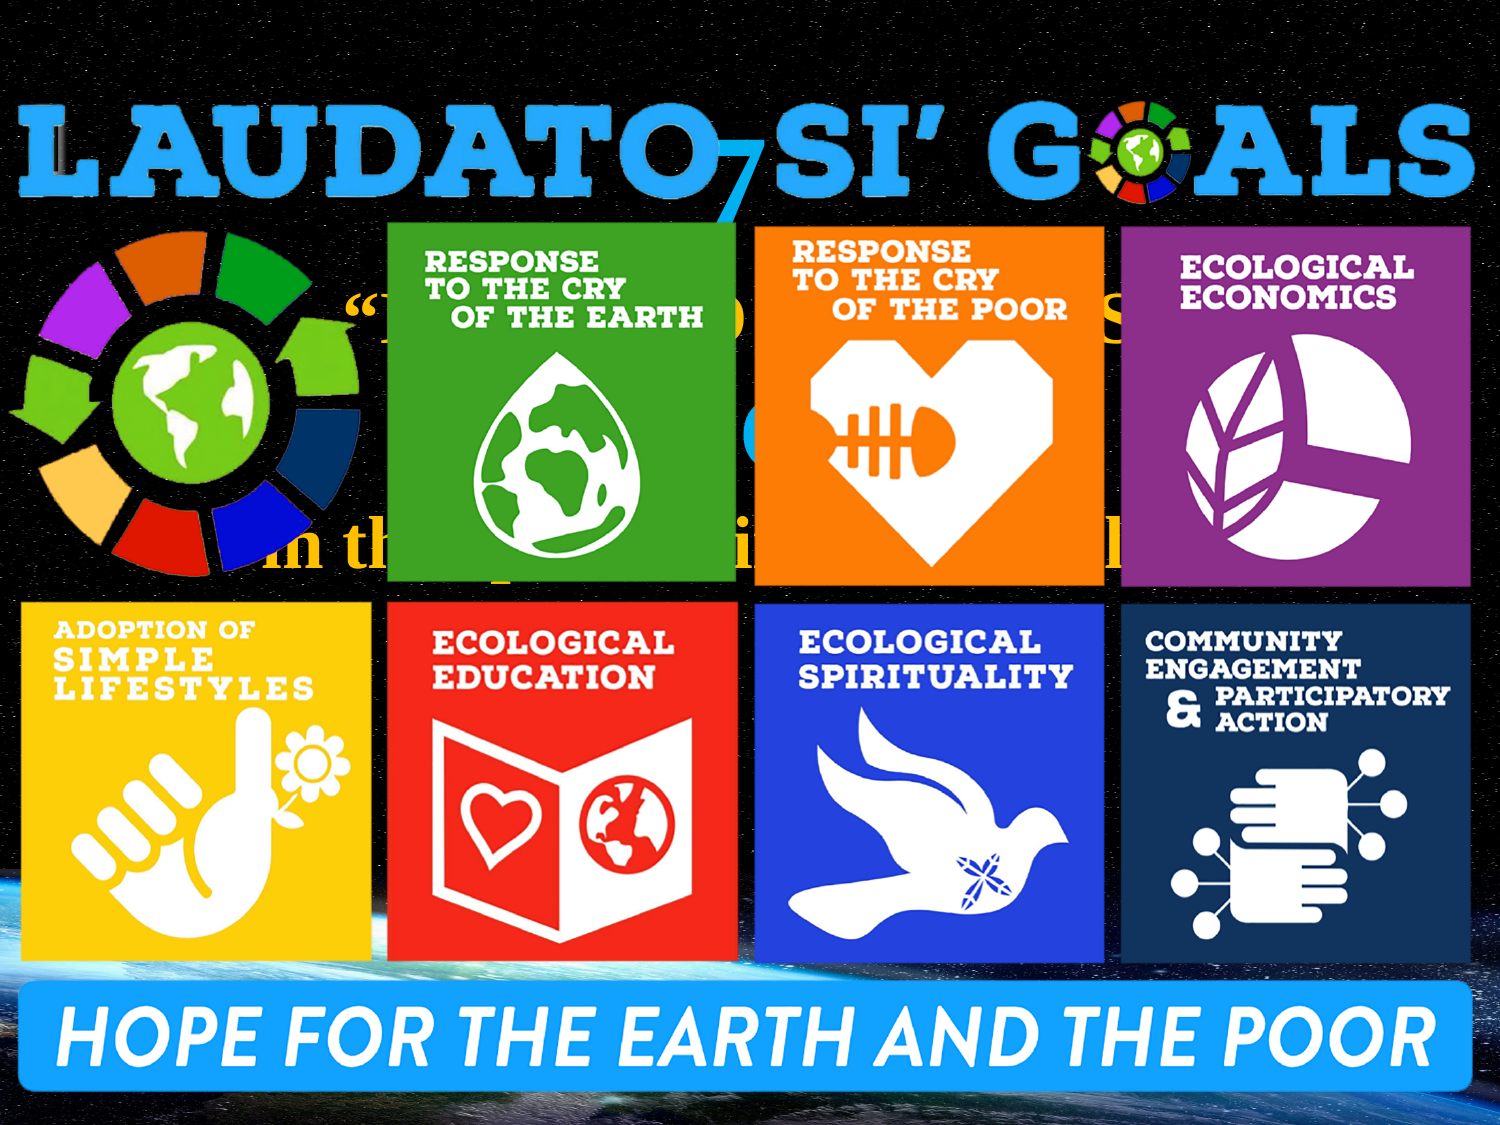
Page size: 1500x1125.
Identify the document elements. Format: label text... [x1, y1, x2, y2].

title 7 “LAUDATO SI’ GOALS (LSGs) in the spirit of integral ecology [0, 1, 1500, 60]
picture [0, 65, 1495, 1125]
